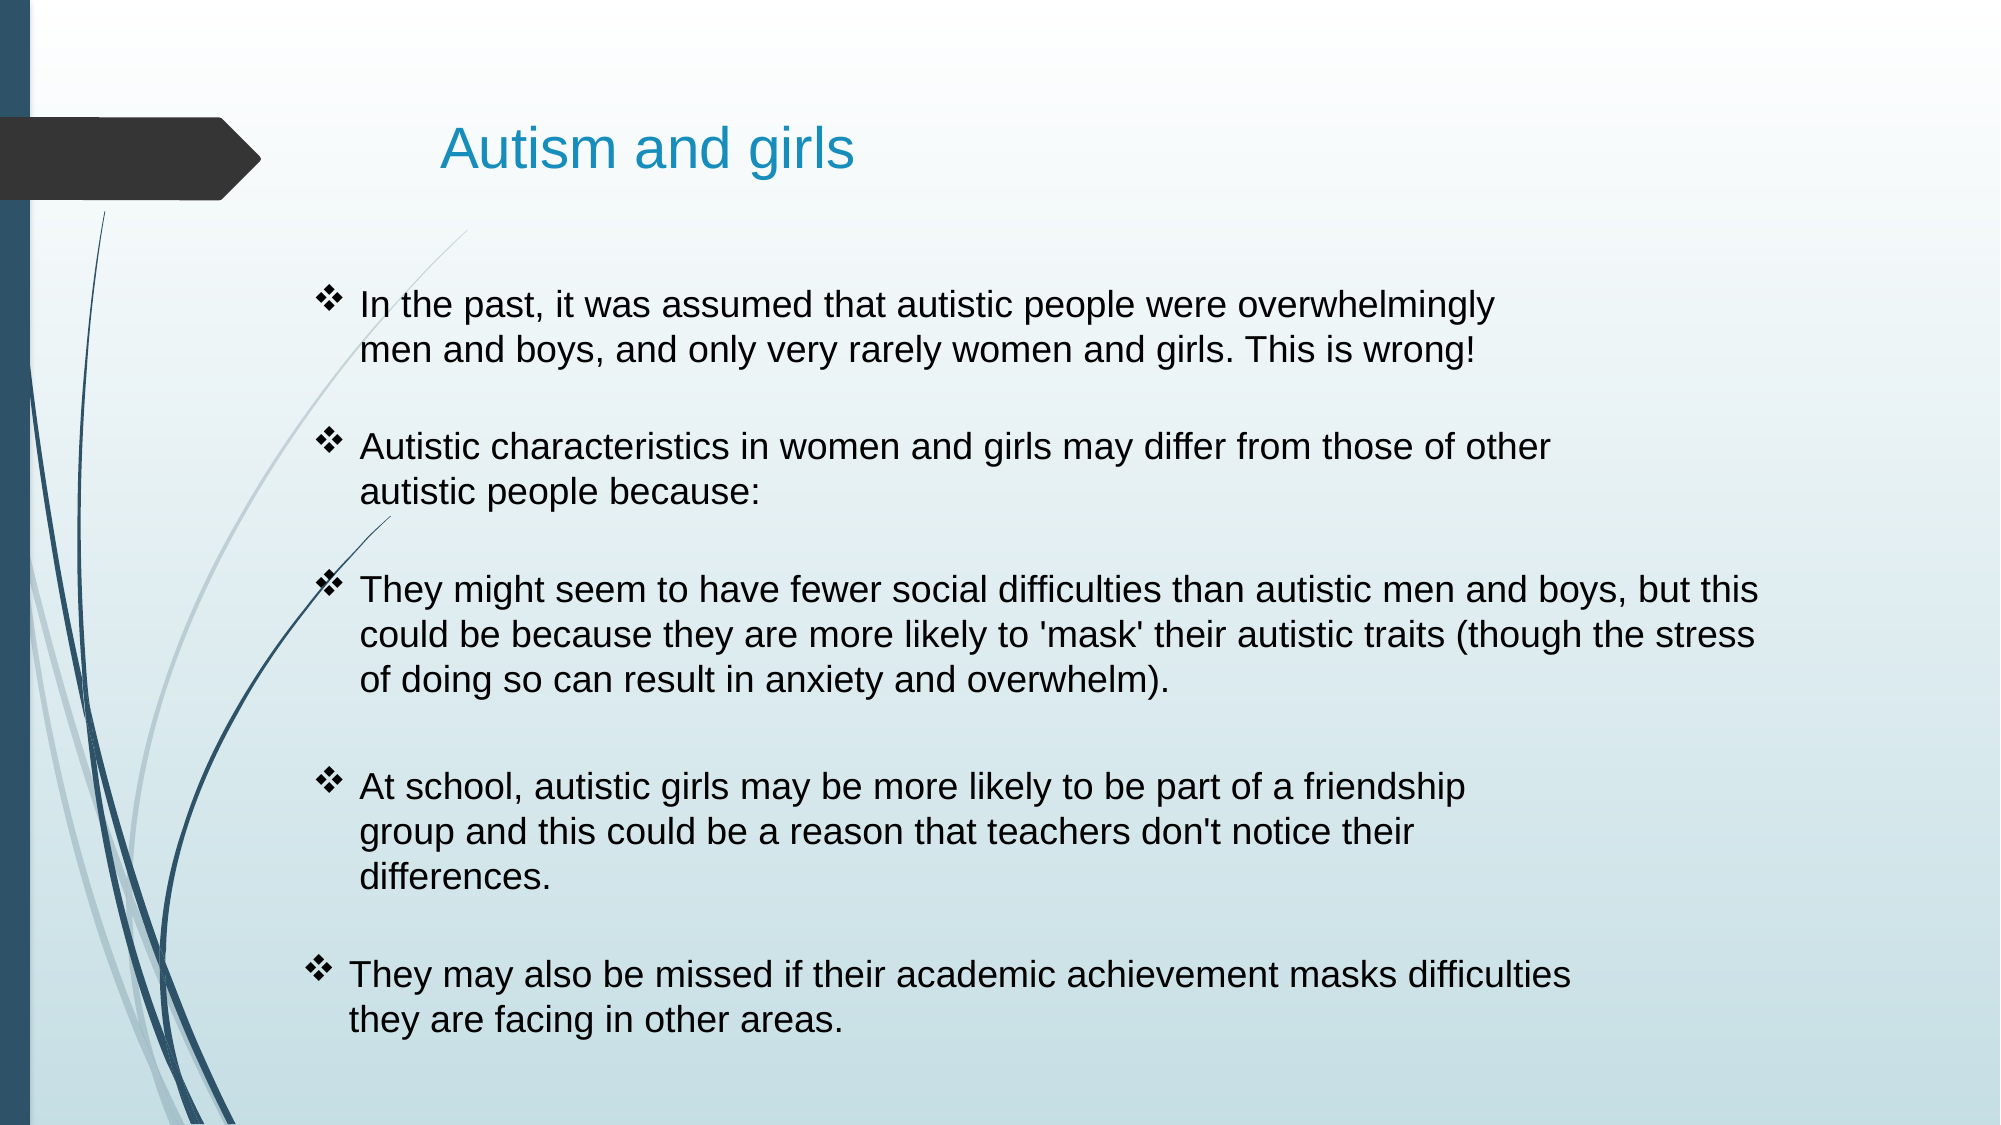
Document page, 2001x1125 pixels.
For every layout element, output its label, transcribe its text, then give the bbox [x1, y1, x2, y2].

text_box Autistic characteristics in women and girls may differ from those of other autistic people because: [297, 414, 1587, 557]
text_box They might seem to have fewer social difficulties than autistic men and boys, but this could be because they are more likely to 'mask' their autistic traits (though the stress of doing so can result in anxiety and overwhelm). [297, 557, 1786, 753]
text_box They may also be missed if their academic achievement masks difficulties they are facing in other areas. [287, 942, 1661, 1048]
text_box At school, autistic girls may be more likely to be part of a friendship group and this could be a reason that teachers don't notice their differences. [297, 754, 1557, 950]
text_box In the past, it was assumed that autistic people were overwhelmingly men and boys, and only very rarely women and girls. This is wrong! [297, 272, 1564, 378]
title Autism and girls [425, 102, 974, 191]
